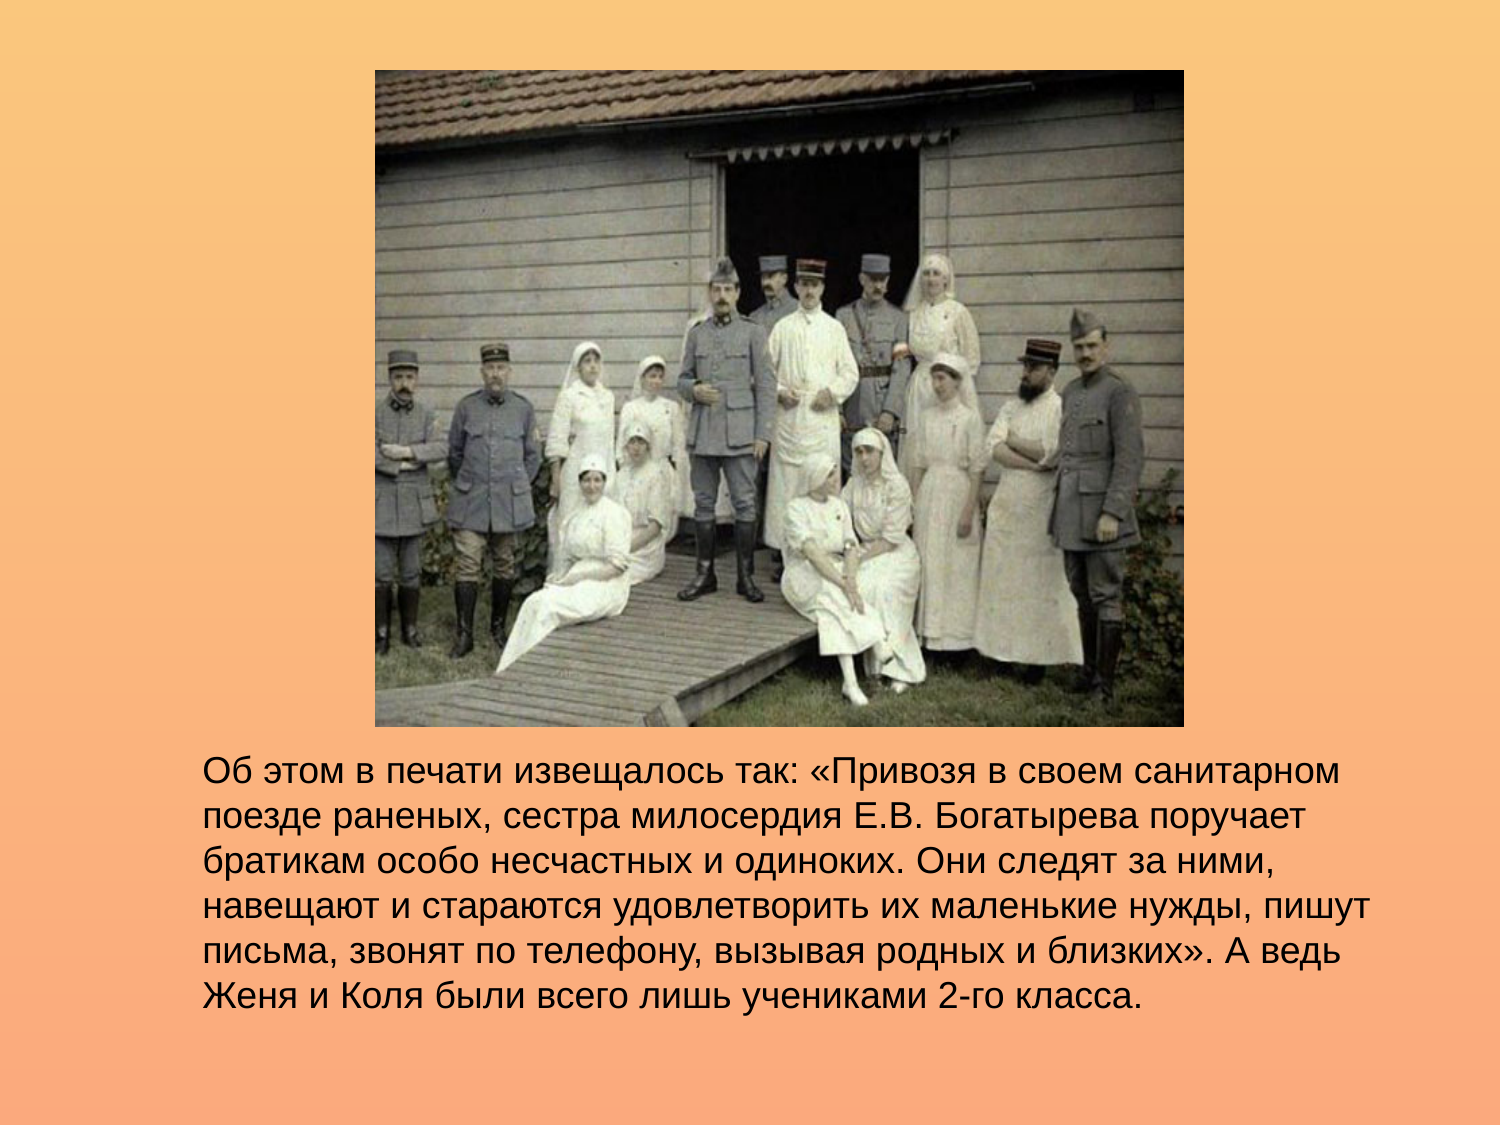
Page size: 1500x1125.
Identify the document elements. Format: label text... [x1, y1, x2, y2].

picture [374, 70, 1184, 727]
text_box Об этом в печати извещалось так: «Привозя в своем санитарном поезде раненых, сестра милосердия Е.В. Богатырева поручает братикам особо несчастных и одиноких. Они следят за ними, навещают и стараются удовлетворить их маленькие нужды, пишут письма, звонят по телефону, вызывая родных и близких». А ведь Женя и Коля были всего лишь учениками 2-го класса. [187, 738, 1395, 1023]
